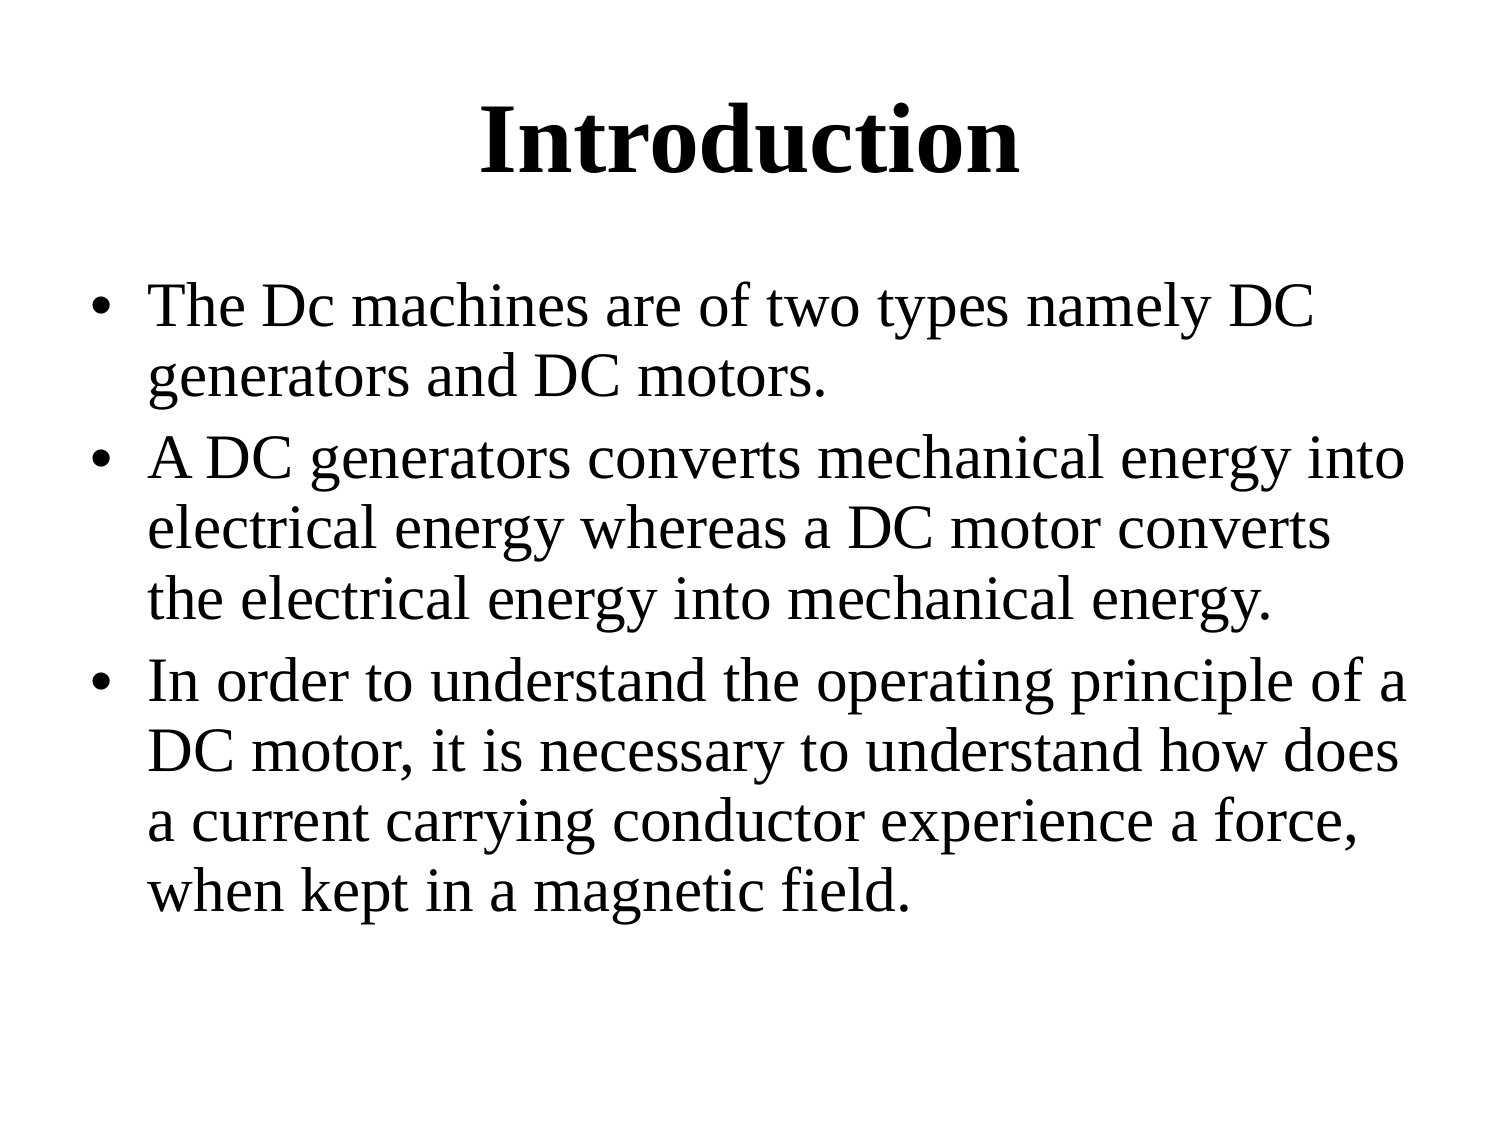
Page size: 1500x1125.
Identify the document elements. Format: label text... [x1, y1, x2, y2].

list The Dc machines are of two types namely DC generators and DC motors. A DC generators converts mechanical energy into electrical energy whereas a DC motor converts the electrical energy into mechanical energy. In order to understand the operating principle of a DC motor, it is necessary to understand how does a current carrying conductor experience a force, when kept in a magnetic field. [75, 262, 1425, 1005]
title Introduction [75, 45, 1425, 233]
